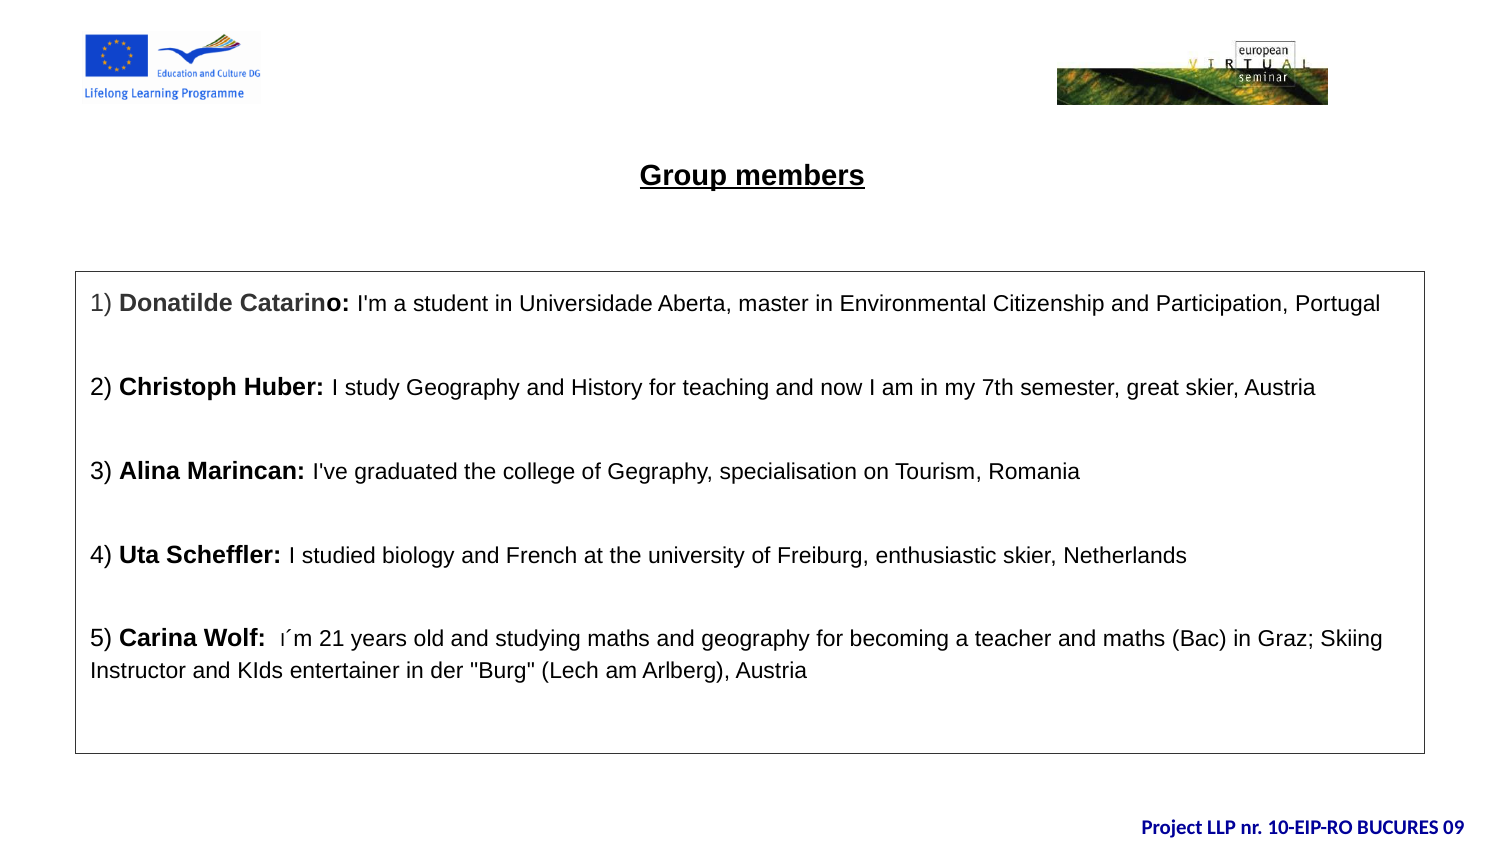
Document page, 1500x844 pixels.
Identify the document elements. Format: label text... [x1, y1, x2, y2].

picture [1057, 29, 1328, 105]
list 1) Donatilde Catarino: I'm a student in Universidade Aberta, master in Environmental Citizenship and Participation, Portugal 2) Christoph Huber: I study Geography and History for teaching and now I am in my 7th semester, great skier, Austria 3) Alina Marincan: I've graduated the college of Gegraphy, specialisation on Tourism, Romania 4) Uta Scheffler: I studied biology and French at the university of Freiburg, enthusiastic skier, Netherlands 5) Carina Wolf: I´m 21 years old and studying maths and geography for becoming a teacher and maths (Bac) in Graz; Skiing Instructor and KIds entertainer in der "Burg" (Lech am Arlberg), Austria [75, 271, 1425, 754]
picture [82, 31, 261, 104]
title Group members [77, 120, 1428, 262]
